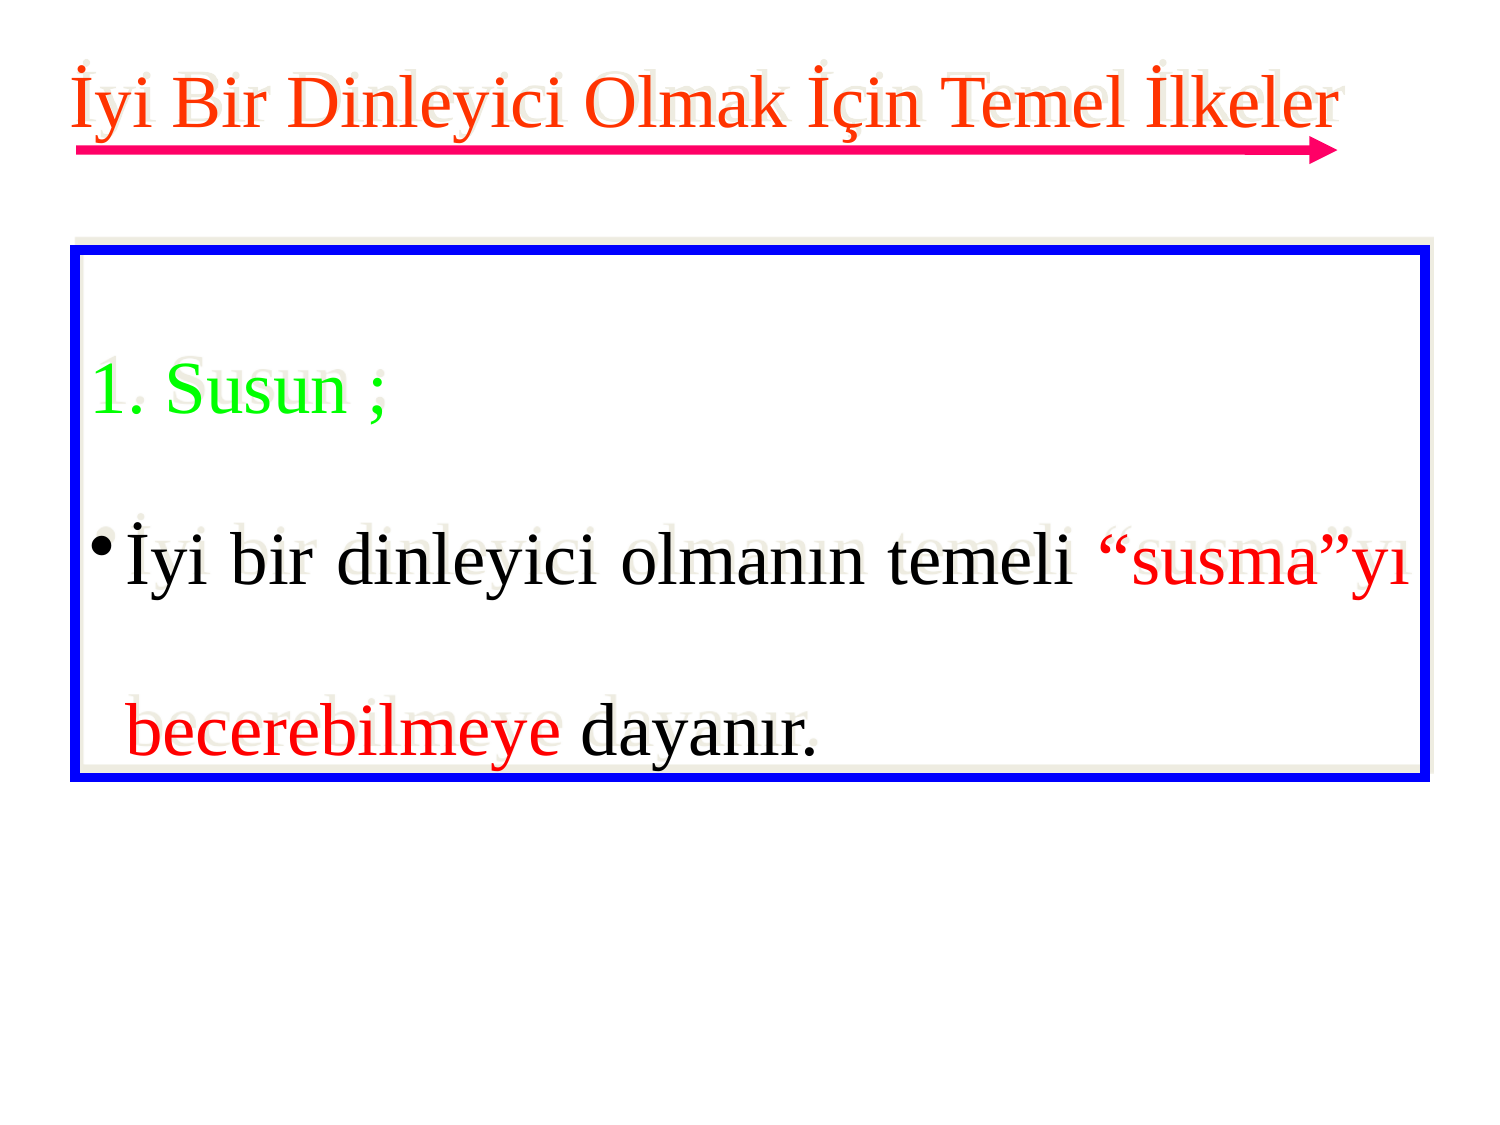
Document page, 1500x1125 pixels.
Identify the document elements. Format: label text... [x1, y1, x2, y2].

text_box 1. Susun ; İyi bir dinleyici olmanın temeli “susma”yı becerebilmeye dayanır. [74, 249, 1425, 778]
text_box İyi Bir Dinleyici Olmak İçin Temel İlkeler [55, 45, 1356, 150]
text_box [76, 150, 1338, 157]
